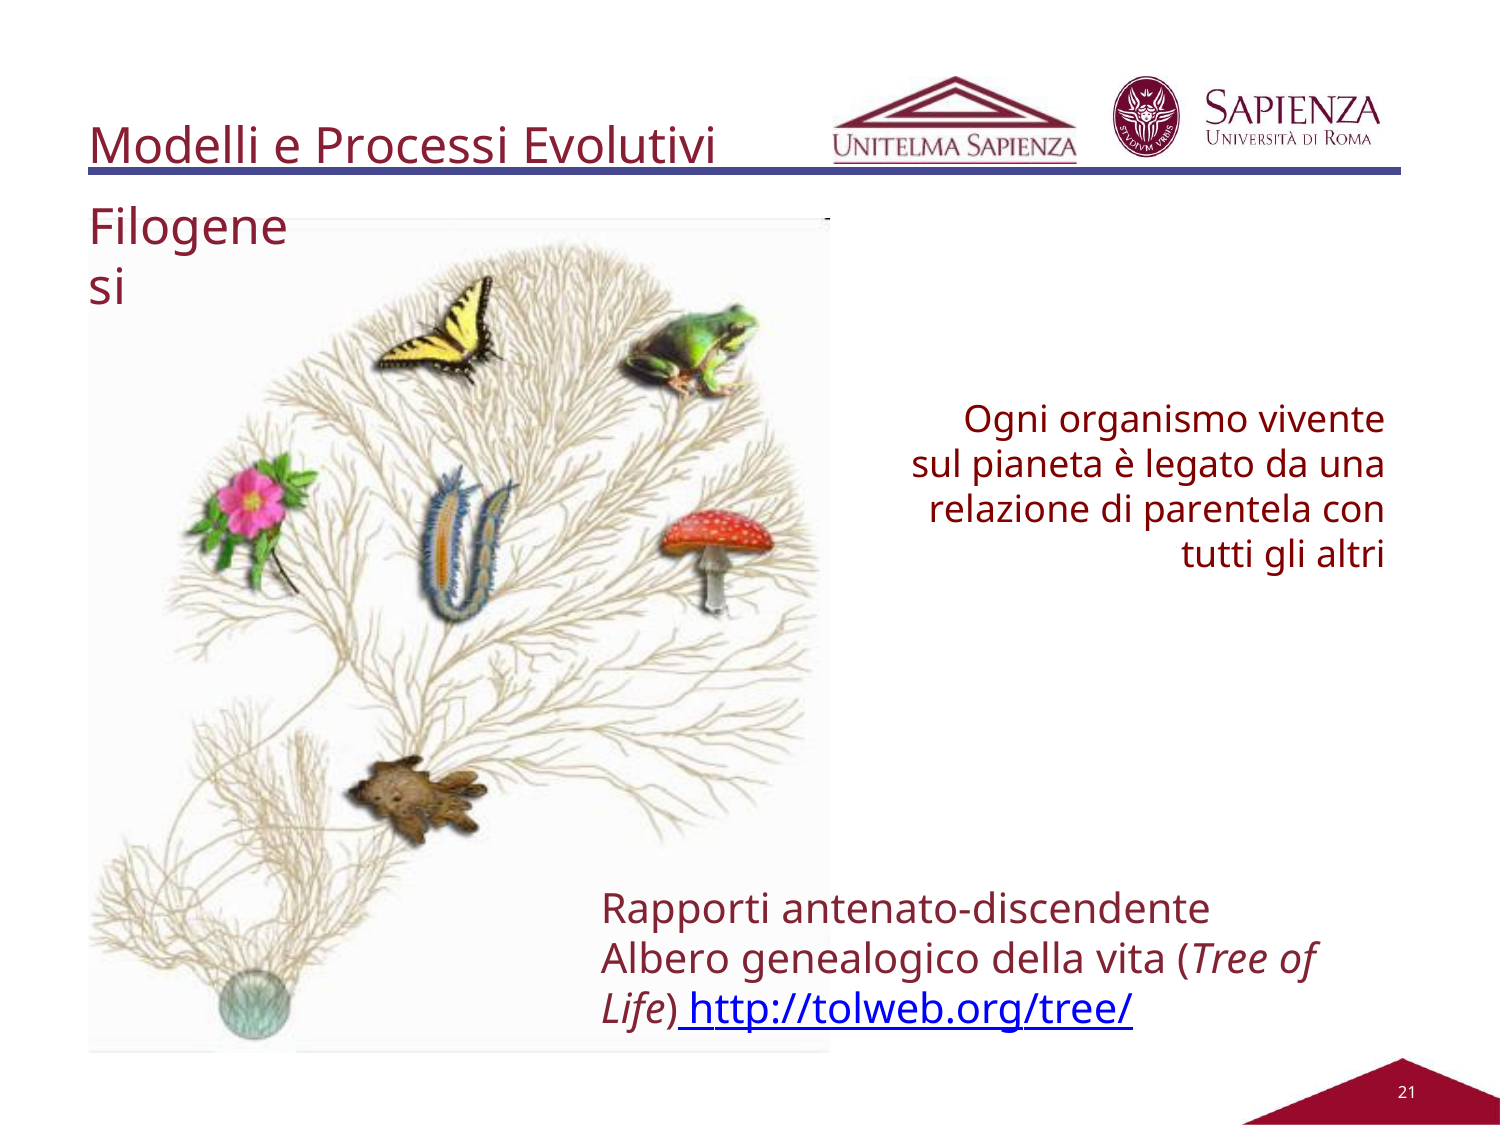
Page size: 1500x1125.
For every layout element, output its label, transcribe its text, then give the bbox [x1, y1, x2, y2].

text_box [88, 302, 831, 1053]
text_box Ogni organismo vivente sul pianeta è legato da una relazione di parentela con tutti gli altri [855, 395, 1387, 576]
picture [832, 76, 1077, 113]
title Modelli e Processi Evolutivi [86, 113, 1414, 302]
picture [1241, 1058, 1500, 1125]
text_box Filogenesi [86, 194, 309, 315]
slide_number 21 [1393, 1081, 1422, 1125]
text_box Rapporti antenato-discendente Albero genealogico della vita (Tree of Life) http://tolweb.org/tree/ [598, 882, 1349, 1040]
picture [1104, 66, 1414, 113]
